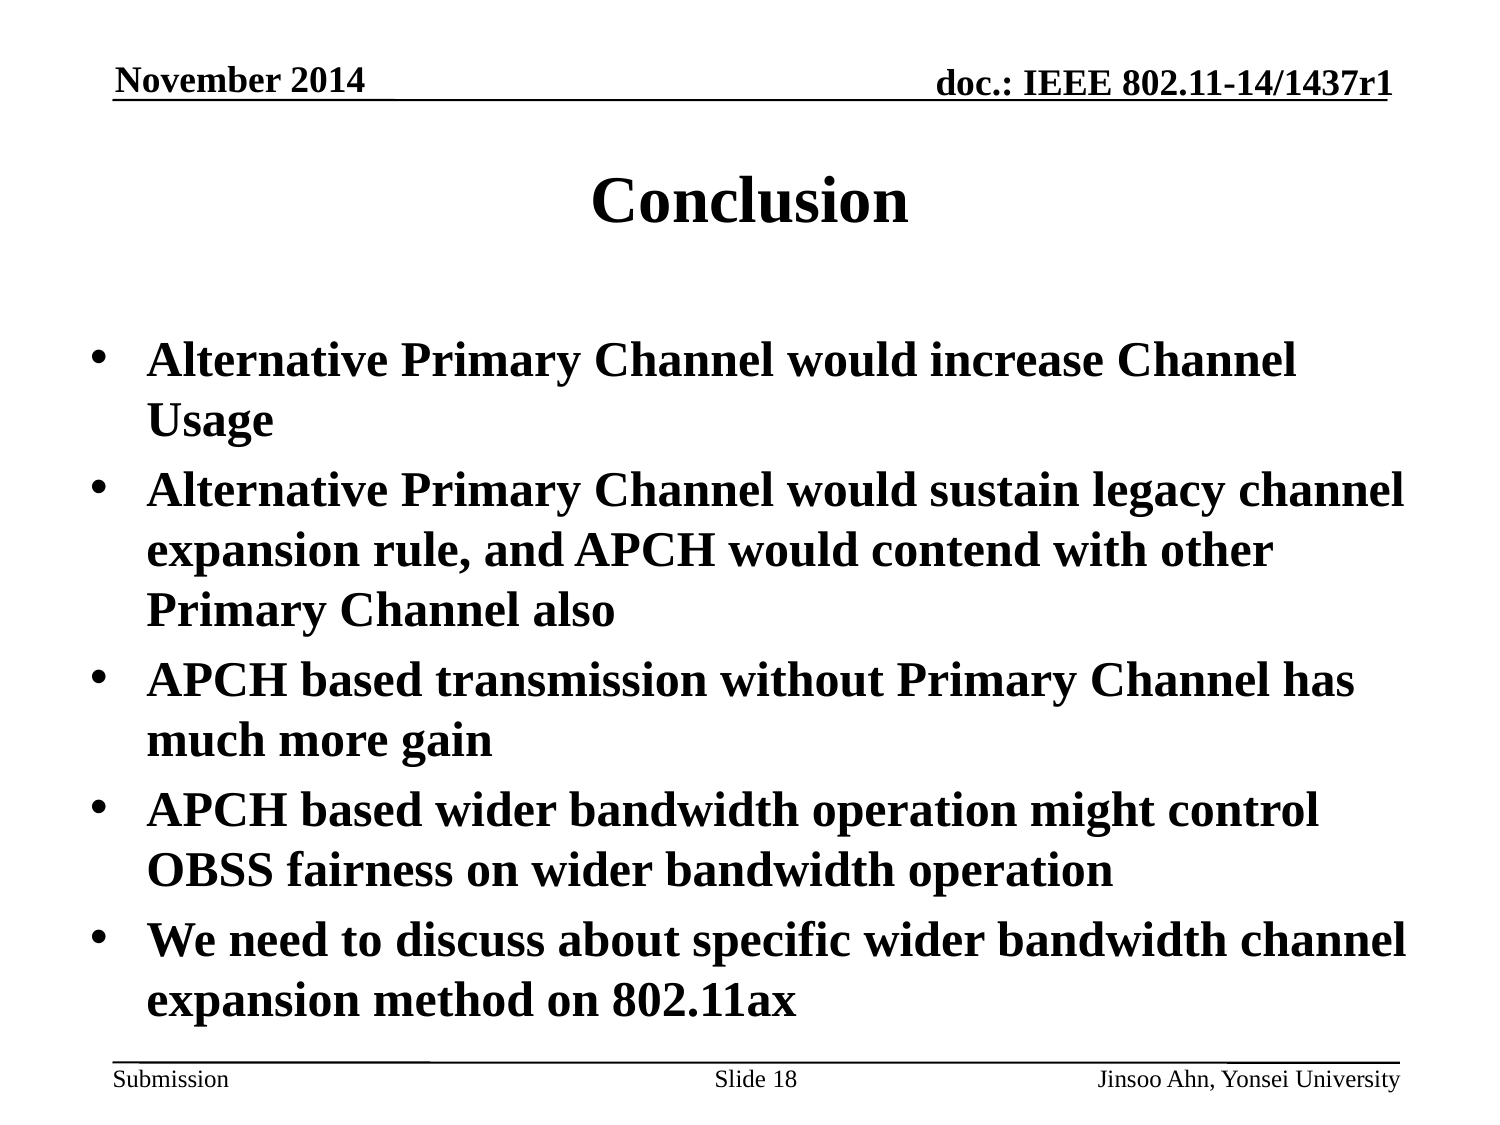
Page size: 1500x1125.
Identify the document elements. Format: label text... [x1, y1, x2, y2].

list Alternative Primary Channel would increase Channel Usage Alternative Primary Channel would sustain legacy channel expansion rule, and APCH would contend with other Primary Channel also APCH based transmission without Primary Channel has much more gain APCH based wider bandwidth operation might control OBSS fairness on wider bandwidth operation We need to discuss about specific wider bandwidth channel expansion method on 802.11ax [74, 318, 1426, 1062]
title Conclusion [74, 101, 1426, 290]
